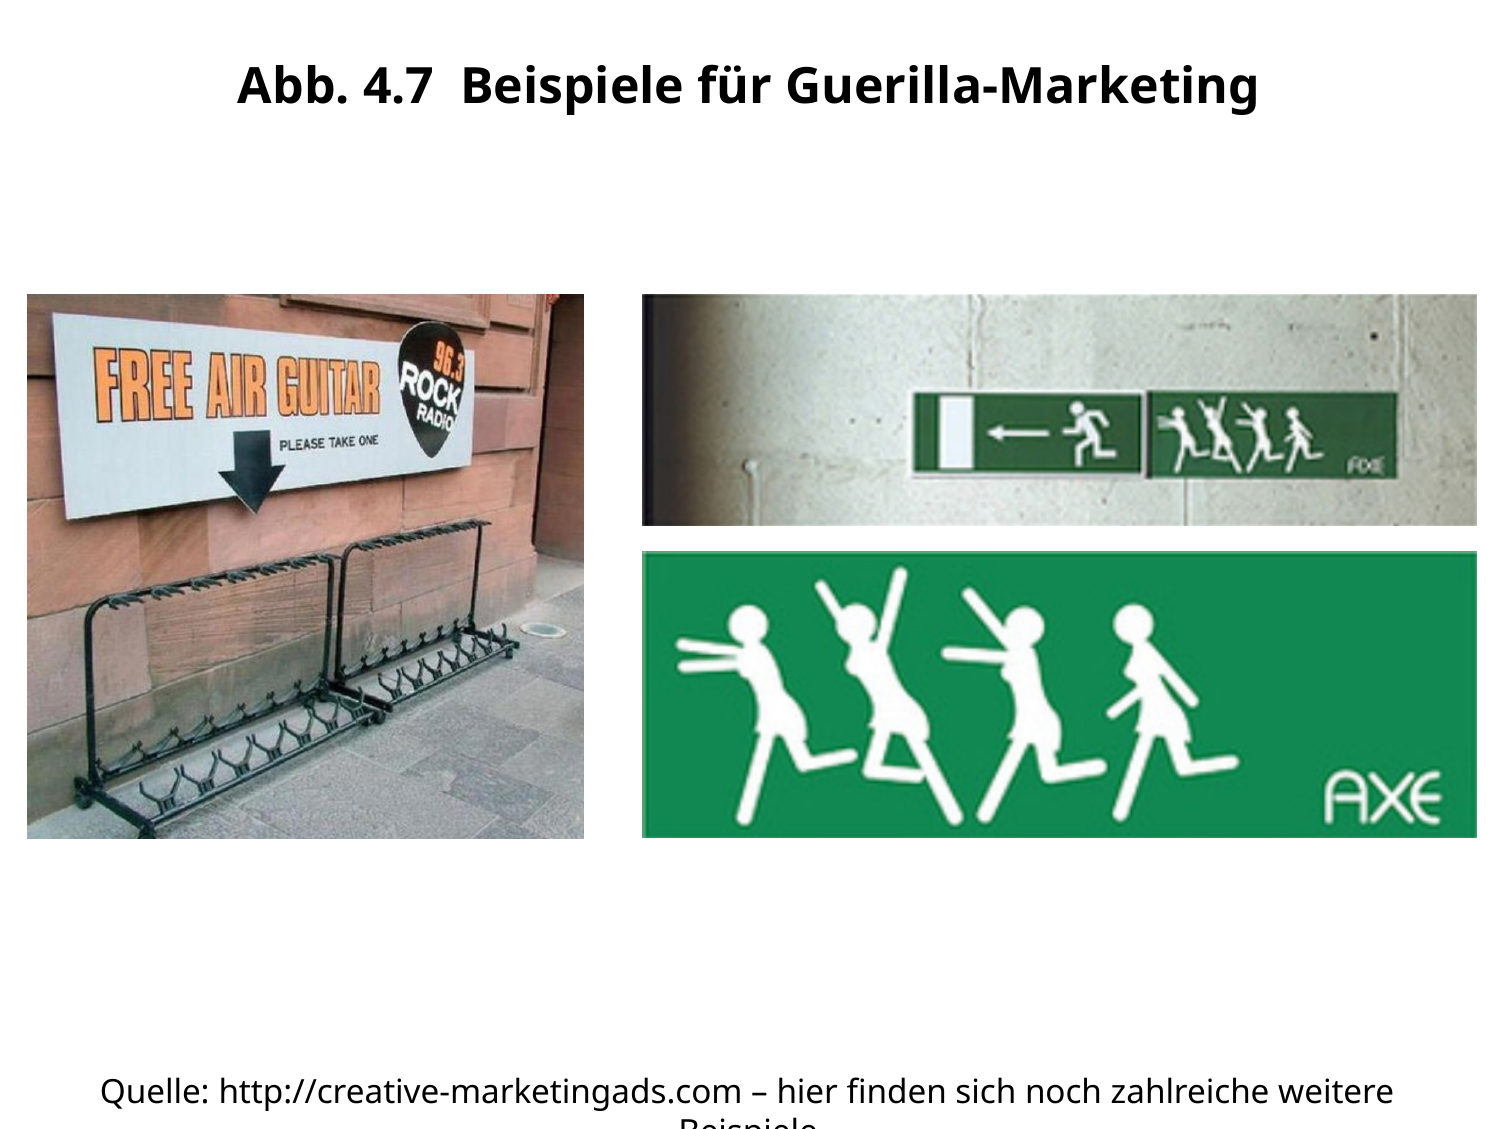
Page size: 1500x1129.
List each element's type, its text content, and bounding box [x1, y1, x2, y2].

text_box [27, 294, 1477, 839]
text_box Abb. 4.7 Beispiele für Guerilla-Marketing [7, 46, 1492, 121]
text_box Quelle: http://creative-marketingads.com – hier finden sich noch zahlreiche weitere Beispiele [16, 1063, 1480, 1129]
